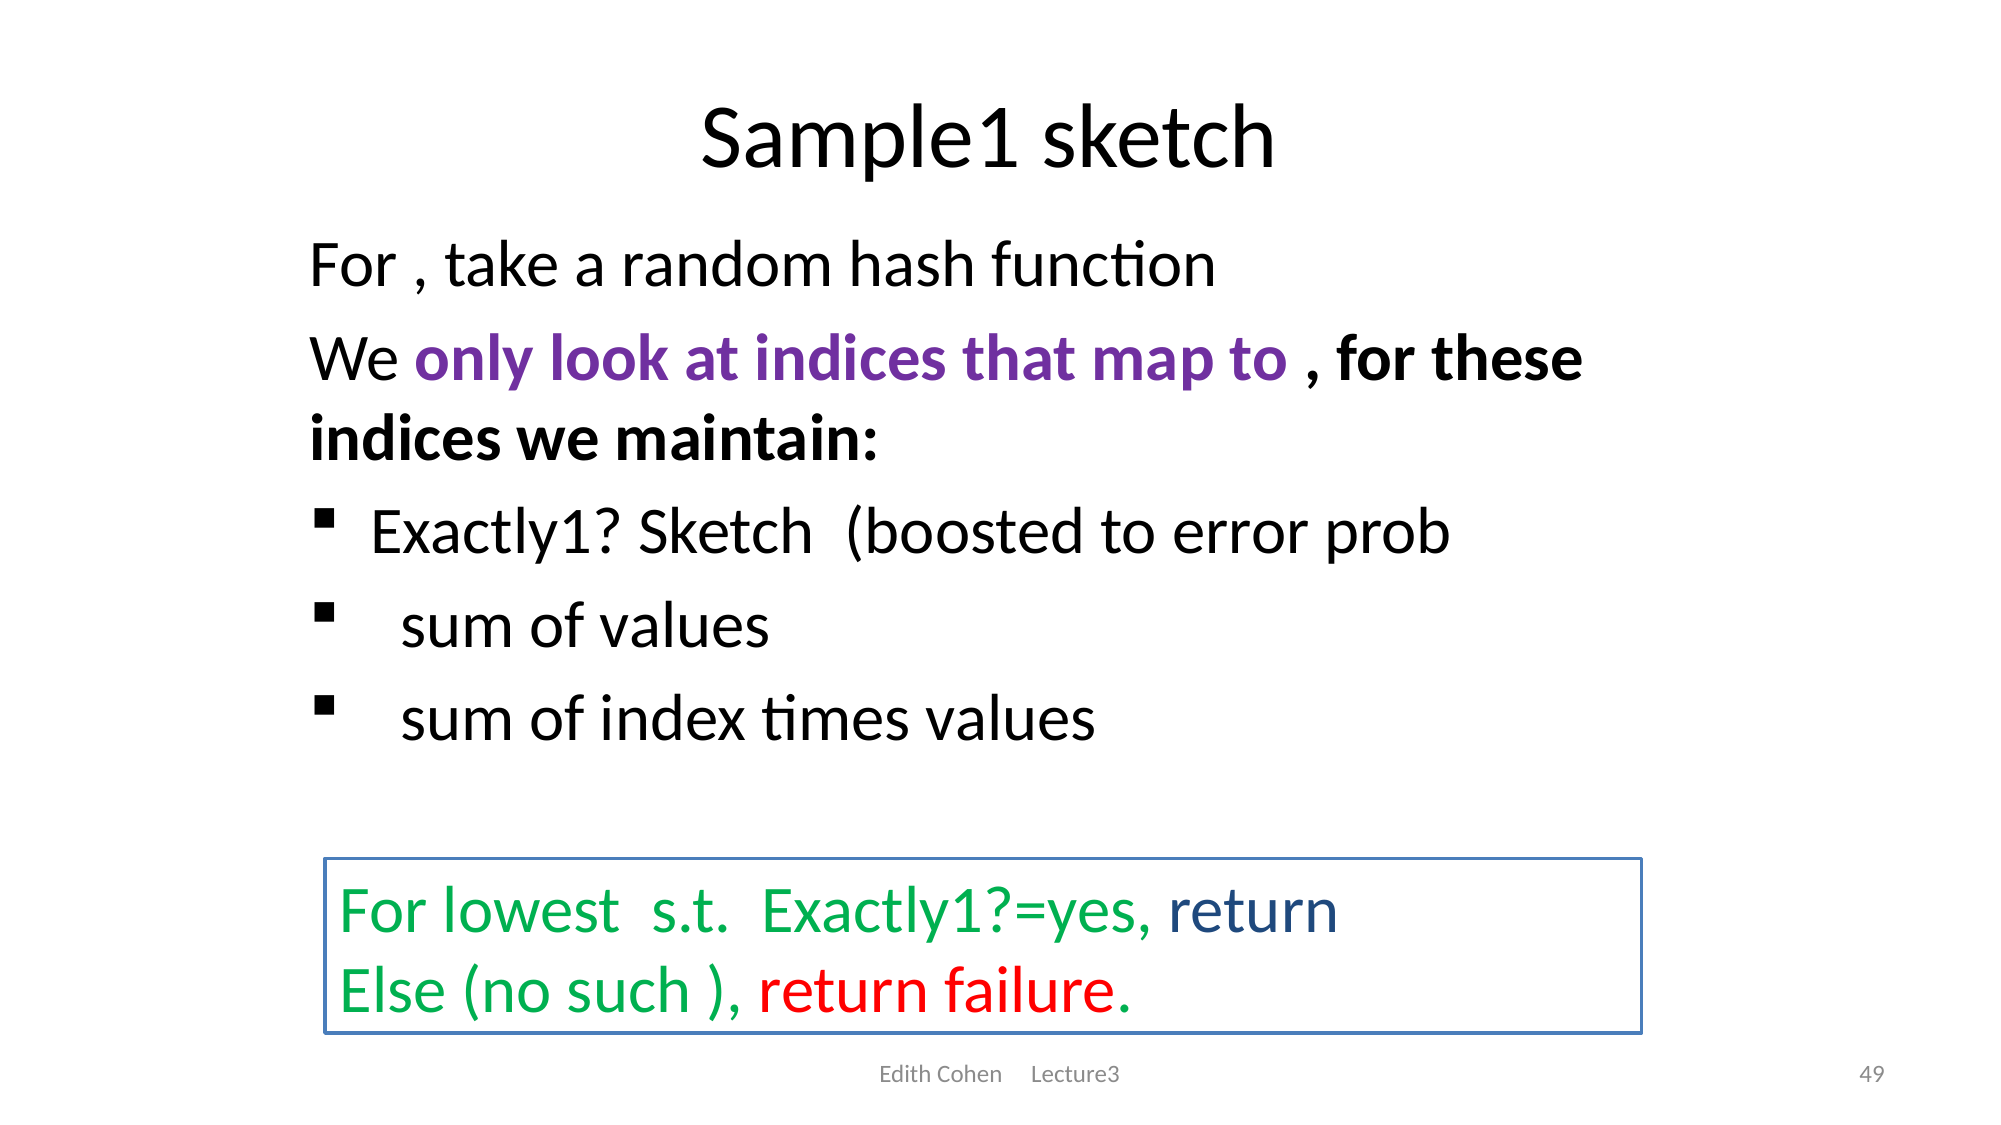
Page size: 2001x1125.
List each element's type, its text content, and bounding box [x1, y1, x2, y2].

title Sample1 sketch [324, 37, 1675, 225]
footer Edith Cohen Lecture3 [683, 1042, 1317, 1103]
slide_number 49 [1433, 1042, 1900, 1103]
